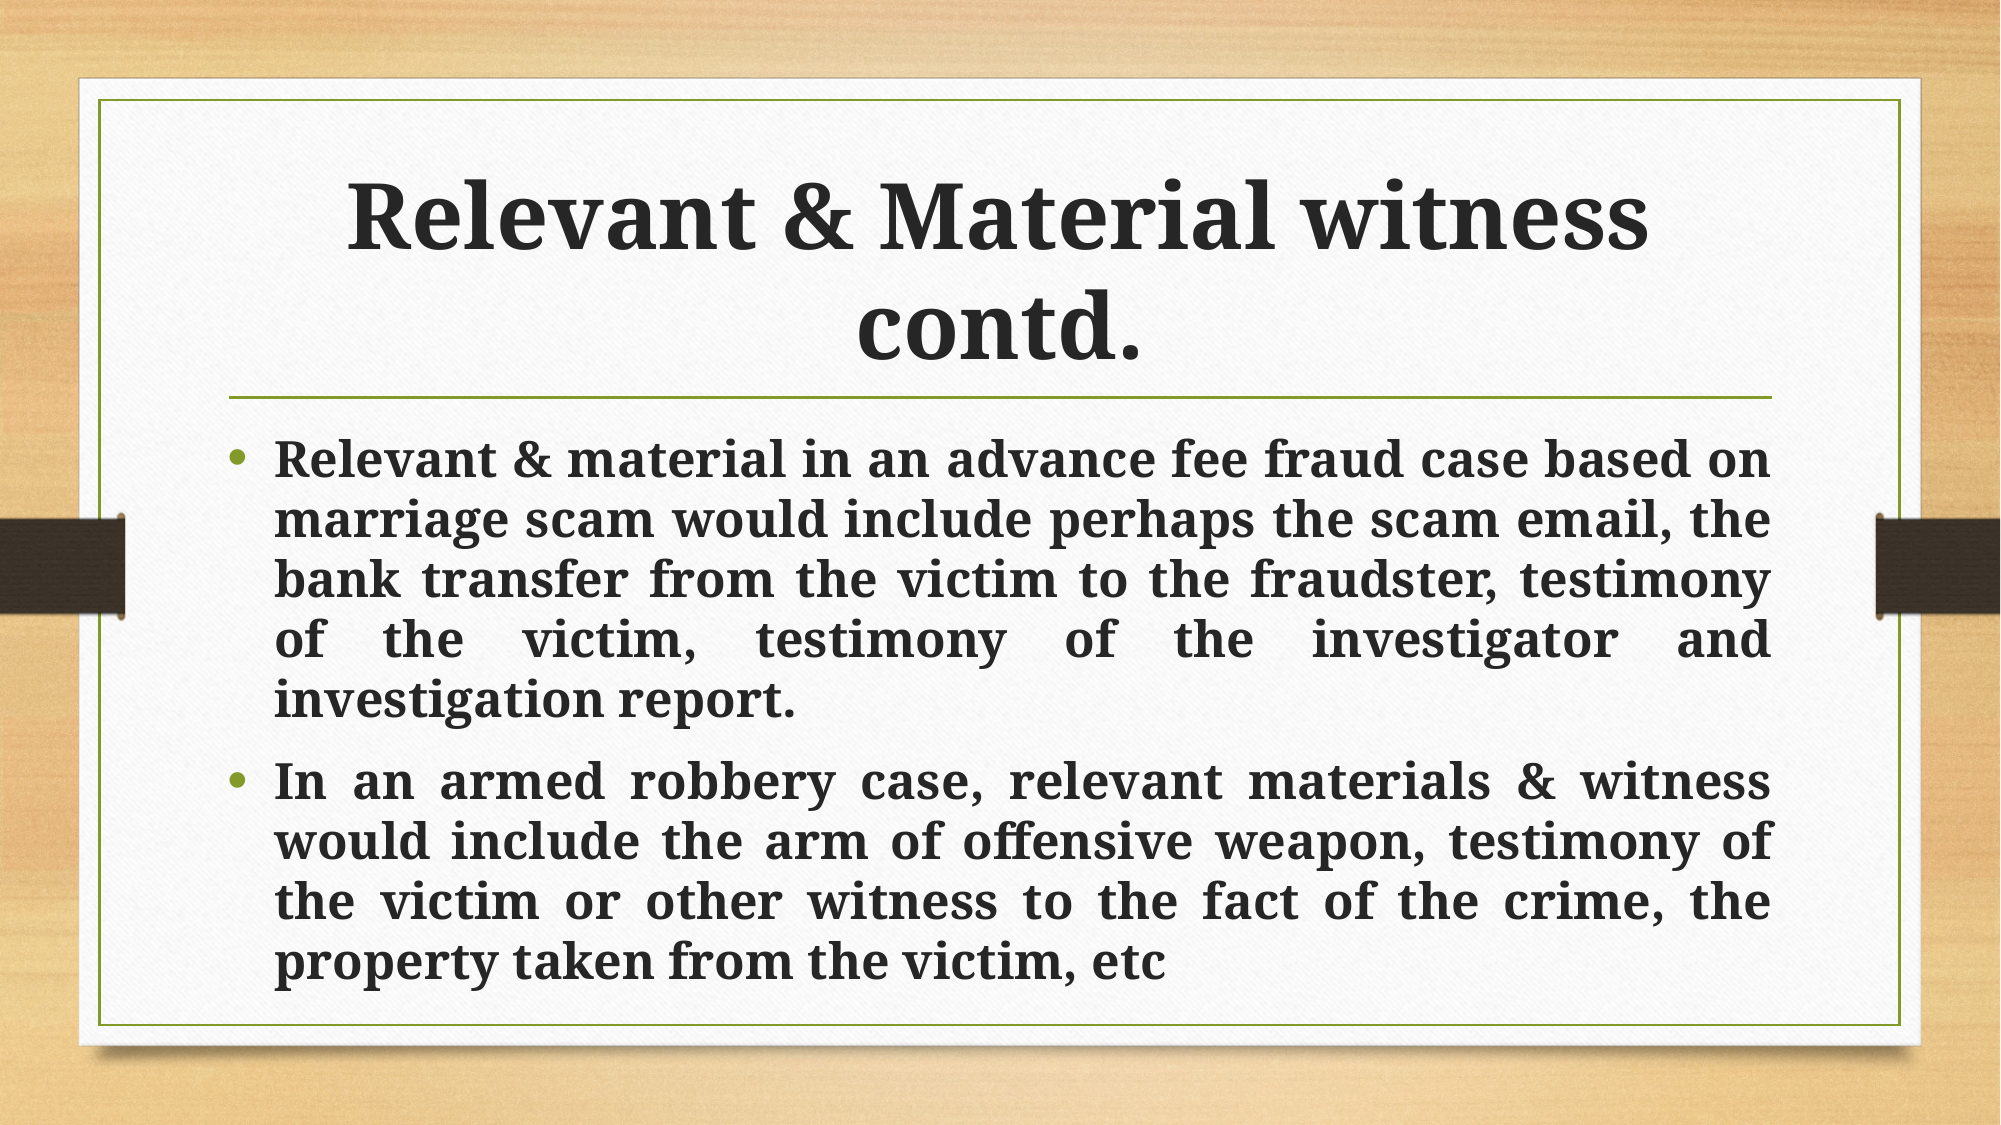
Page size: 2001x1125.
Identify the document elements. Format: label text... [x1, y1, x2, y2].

title Relevant & Material witness contd. [212, 161, 1788, 375]
picture [0, 0, 2001, 1125]
list Relevant & material in an advance fee fraud case based on marriage scam would include perhaps the scam email, the bank transfer from the victim to the fraudster, testimony of the victim, testimony of the investigator and investigation report. In an armed robbery case, relevant materials & witness would include the arm of offensive weapon, testimony of the victim or other witness to the fact of the crime, the property taken from the victim, etc [212, 419, 1788, 964]
